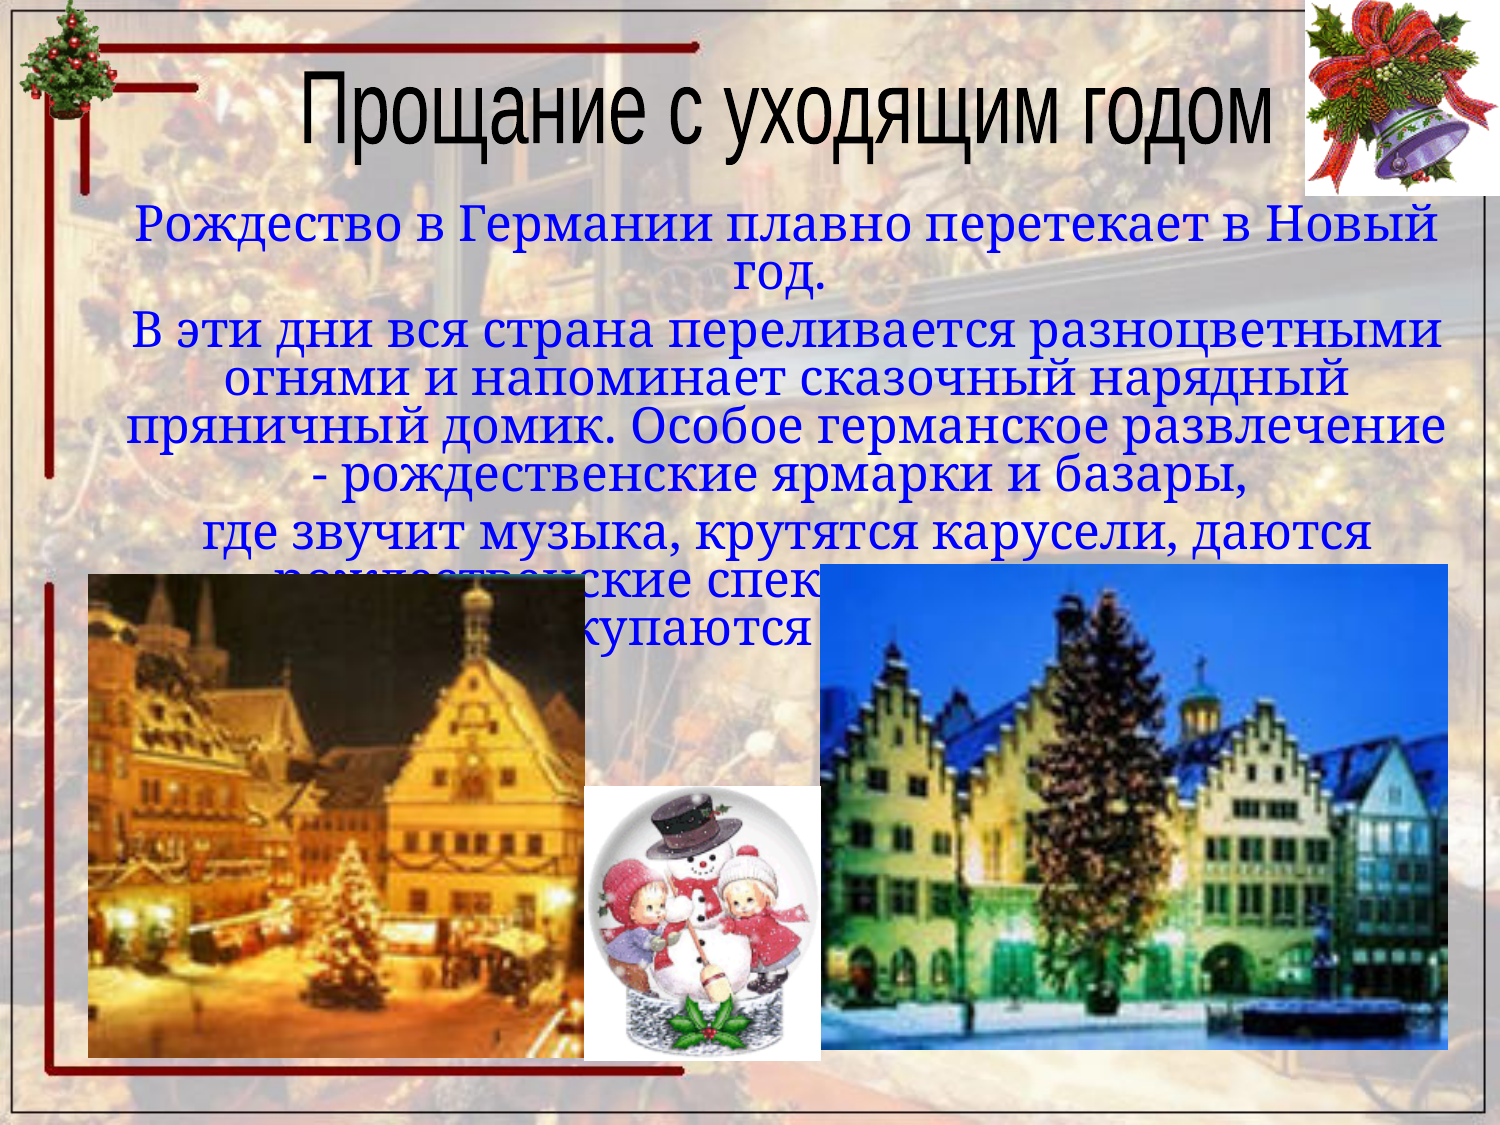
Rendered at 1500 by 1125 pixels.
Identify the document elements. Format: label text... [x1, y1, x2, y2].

list Рождество в Германии плавно перетекает в Новый год. В эти дни вся страна переливается разноцветными огнями и напоминает сказочный нарядный пряничный домик. Особое германское развлечение - рождественские ярмарки и базары, где звучит музыка, крутятся карусели, даются рождественские спектакли и концерты, раскупаются сувениры. [100, 195, 1474, 938]
picture [0, 0, 1500, 1125]
